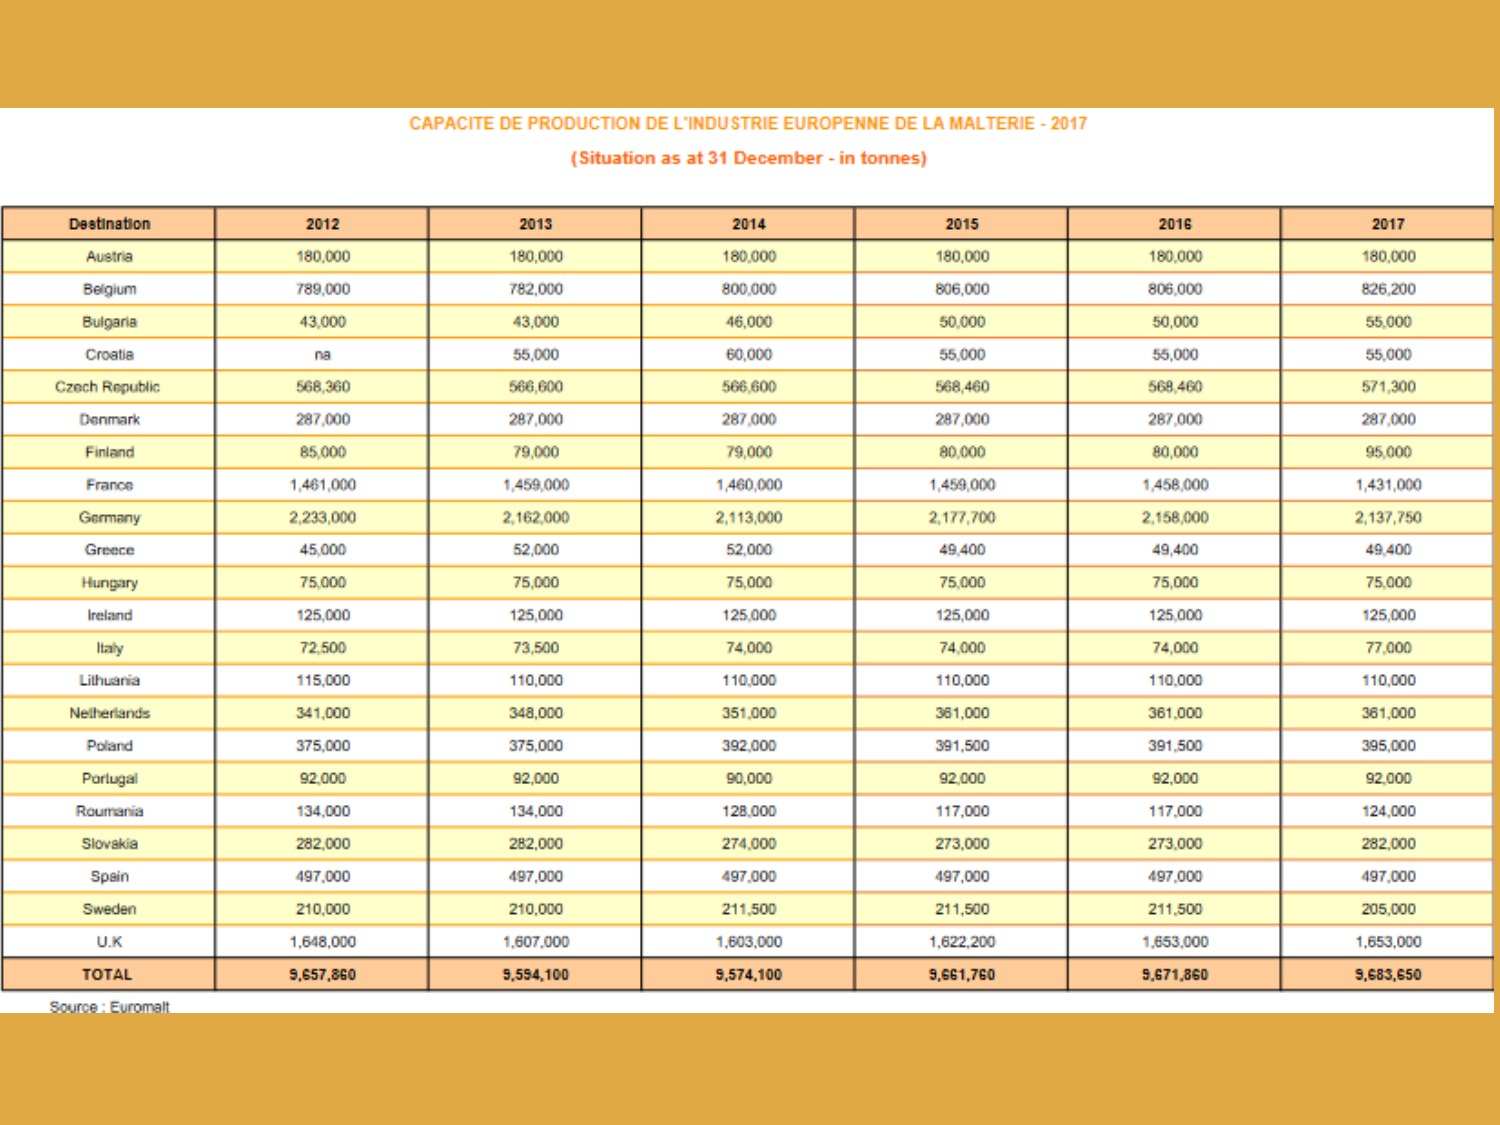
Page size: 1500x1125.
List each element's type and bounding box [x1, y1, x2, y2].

picture [0, 108, 1494, 1013]
